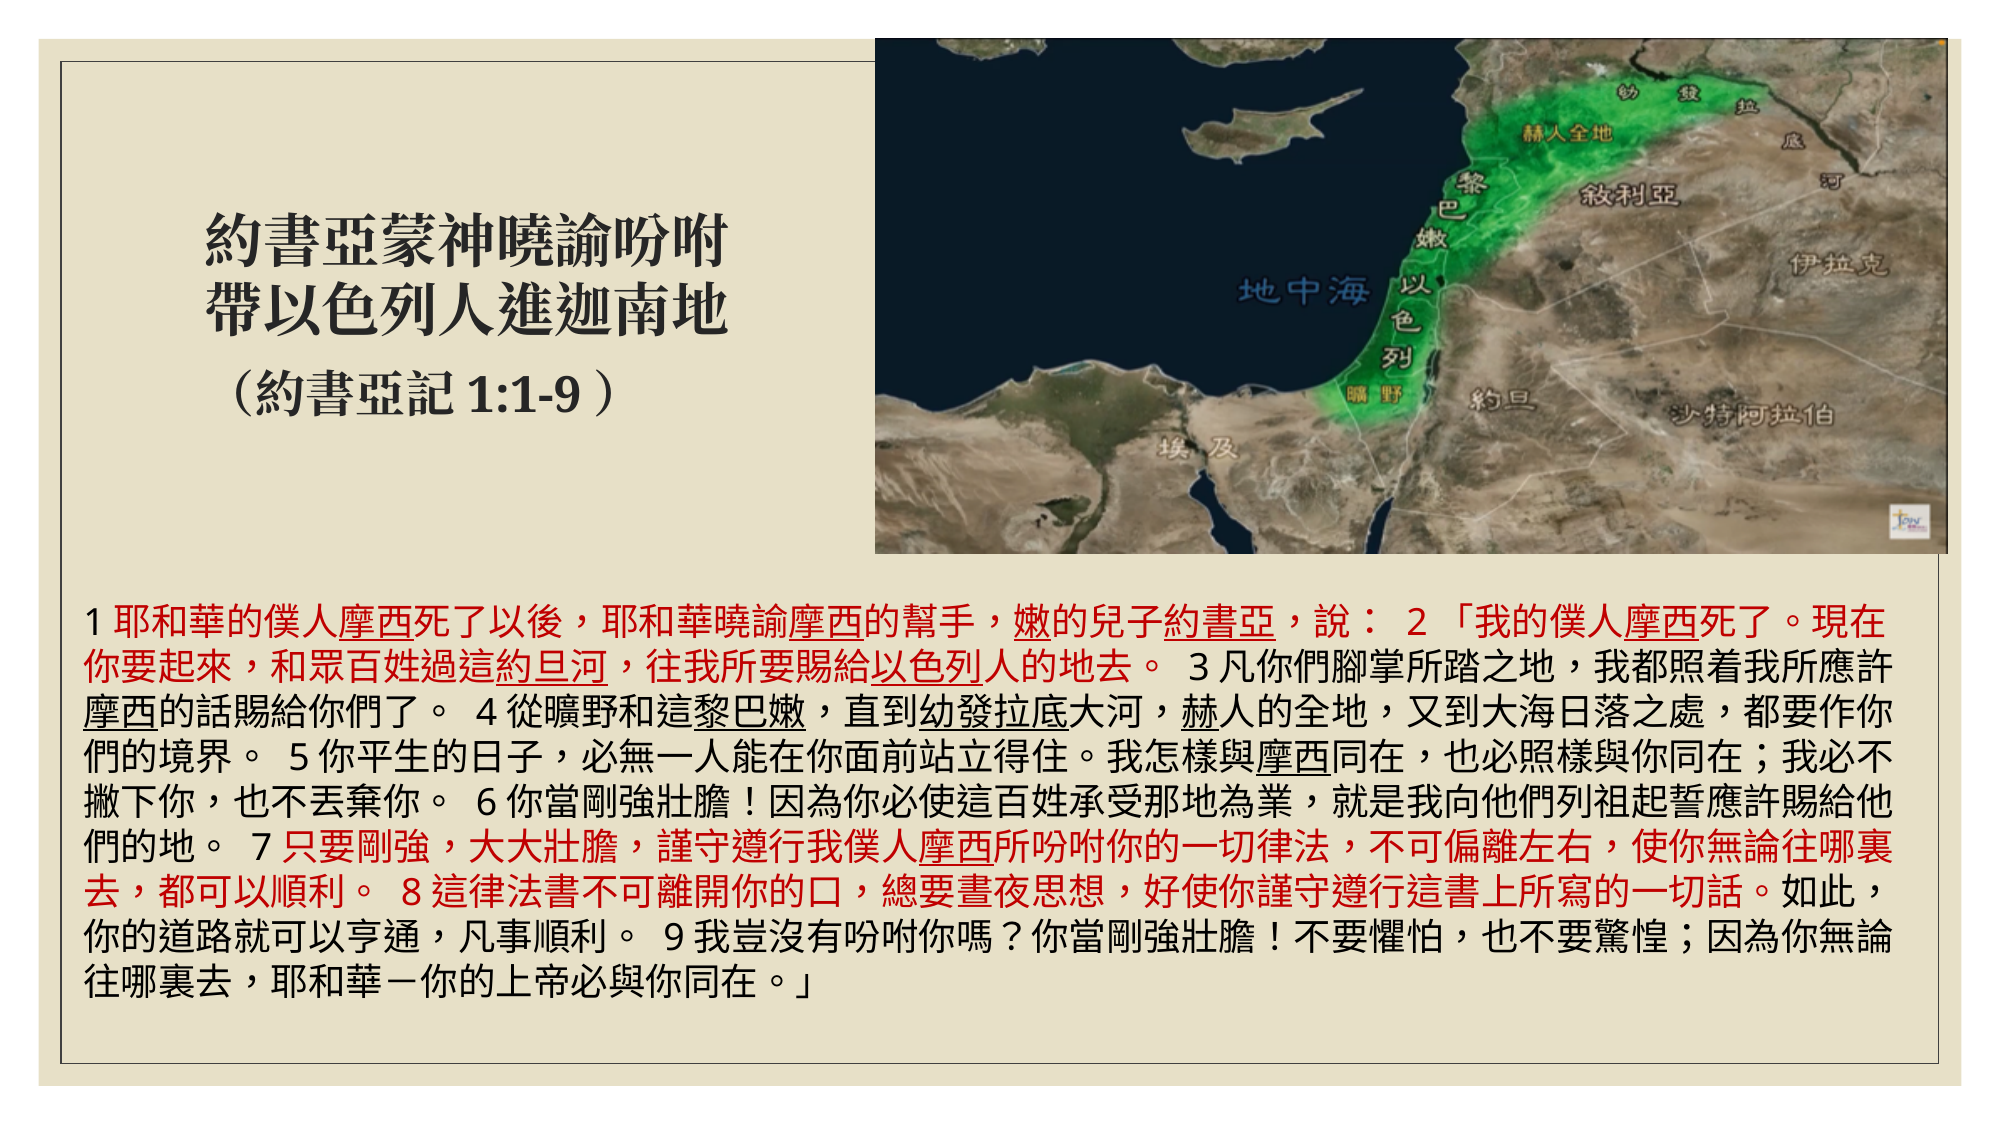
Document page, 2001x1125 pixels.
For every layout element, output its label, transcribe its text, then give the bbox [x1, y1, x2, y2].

title 約書亞蒙神曉諭吩咐 帶以色列人進迦南地 （約書亞記1:1-9） [189, 81, 869, 345]
list [174, 345, 1825, 590]
picture [875, 38, 1948, 554]
text_box 1耶和華的僕人摩西死了以後，耶和華曉諭摩西的幫手，嫩的兒子約書亞，說： 2「我的僕人摩西死了。現在你要起來，和眾百姓過這約旦河，往我所要賜給以色列人的地去。 3凡你們腳掌所踏之地，我都照着我所應許摩西的話賜給你們了。 4從曠野和這黎巴嫩，直到幼發拉底大河，赫人的全地，又到大海日落之處，都要作你們的境界。 5你平生的日子，必無一人能在你面前站立得住。我怎樣與摩西同在，也必照樣與你同在；我必不撇下你，也不丟棄你。 6你當剛強壯膽！因為你必使這百姓承受那地為業，就是我向他們列祖起誓應許賜給他們的地。 7只要剛強，大大壯膽，謹守遵行我僕人摩西所吩咐你的一切律法，不可偏離左右，使你無論往哪裏去，都可以順利。 8這律法書不可離開你的口，總要晝夜思想，好使你謹守遵行這書上所寫的一切話。如此，你的道路就可以亨通，凡事順利。 9我豈沒有吩咐你嗎？你當剛強壯膽！不要懼怕，也不要驚惶；因為你無論往哪裏去，耶和華－你的上帝必與你同在。」 [68, 590, 1939, 1011]
